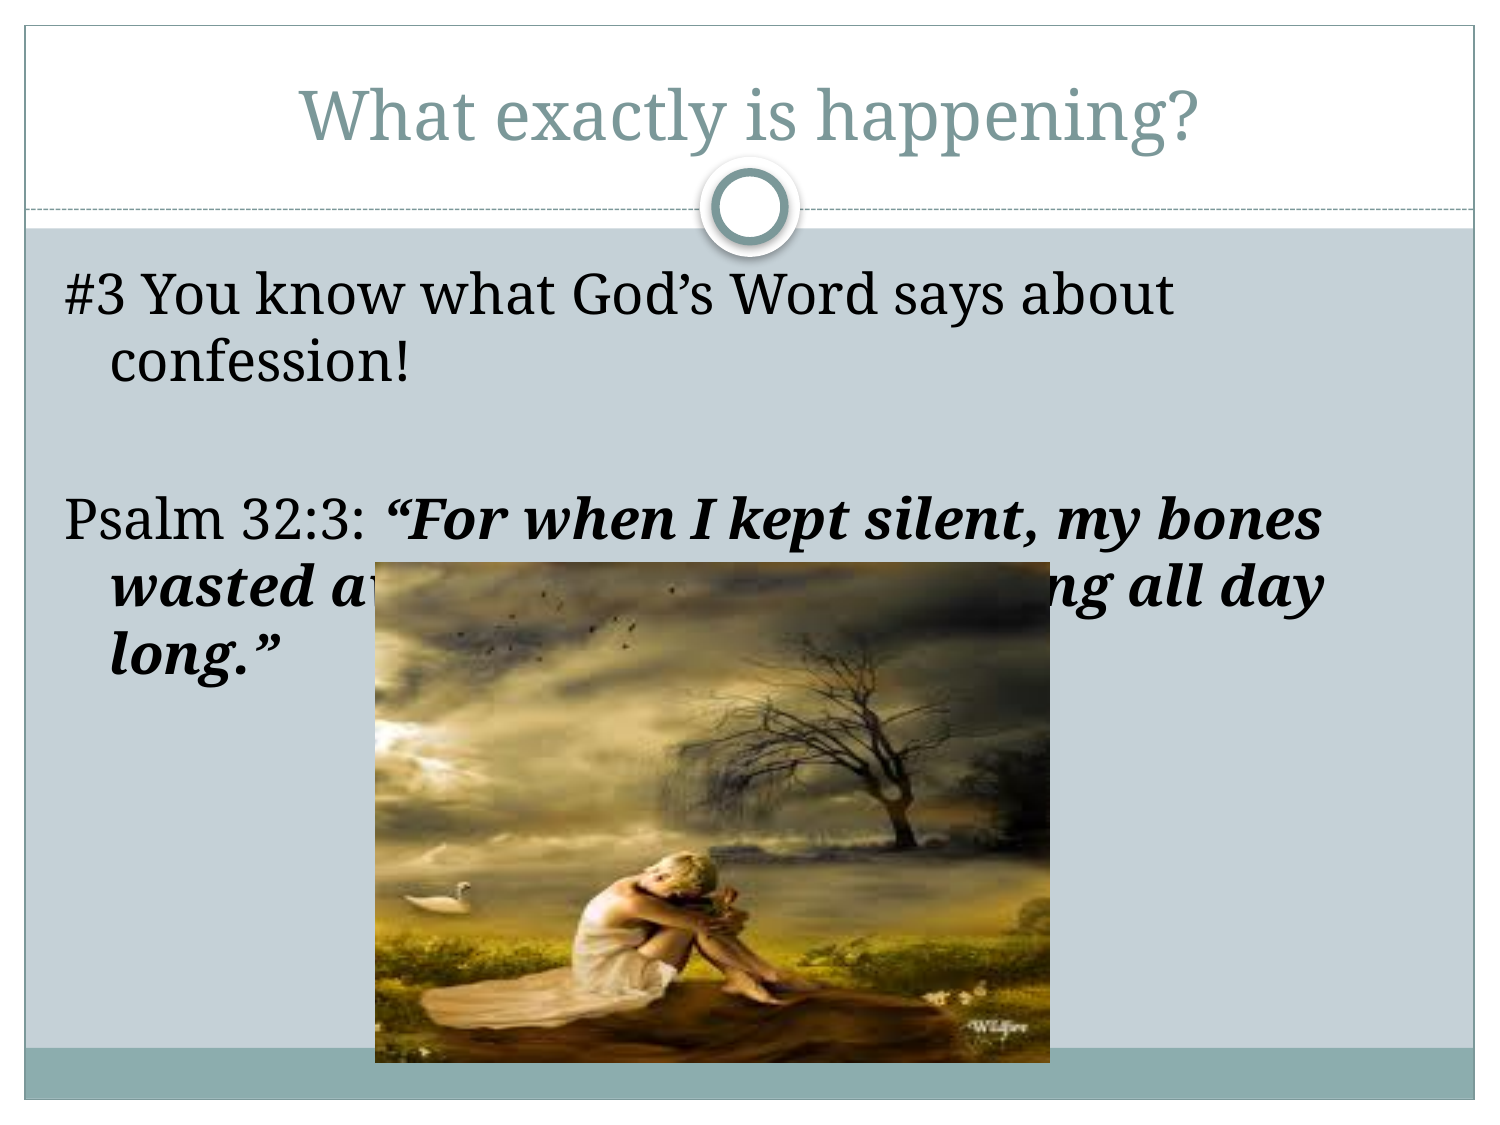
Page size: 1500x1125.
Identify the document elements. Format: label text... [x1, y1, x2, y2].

list #3 You know what God’s Word says about confession! Psalm 32:3: “For when I kept silent, my bones wasted away through my groaning all day long.” [49, 250, 1445, 1001]
title What exactly is happening? [49, 37, 1450, 162]
picture [374, 562, 1051, 1063]
